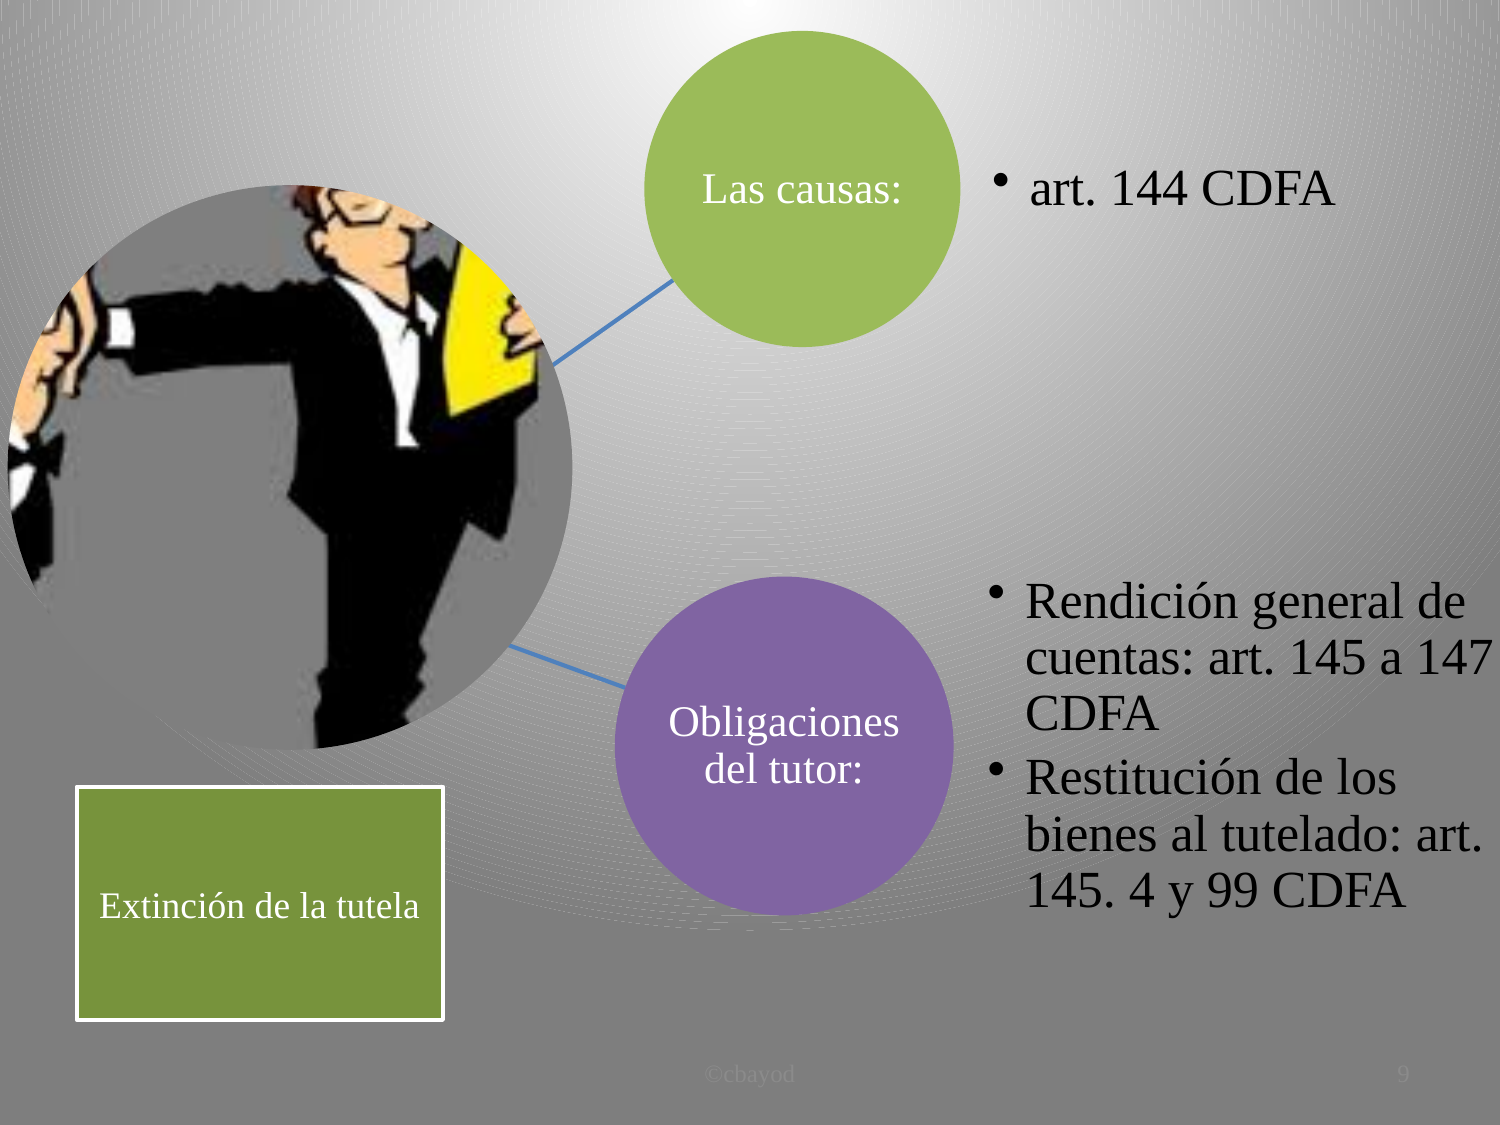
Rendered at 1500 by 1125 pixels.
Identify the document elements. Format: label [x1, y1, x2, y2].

text_box [0, 6, 1483, 1125]
